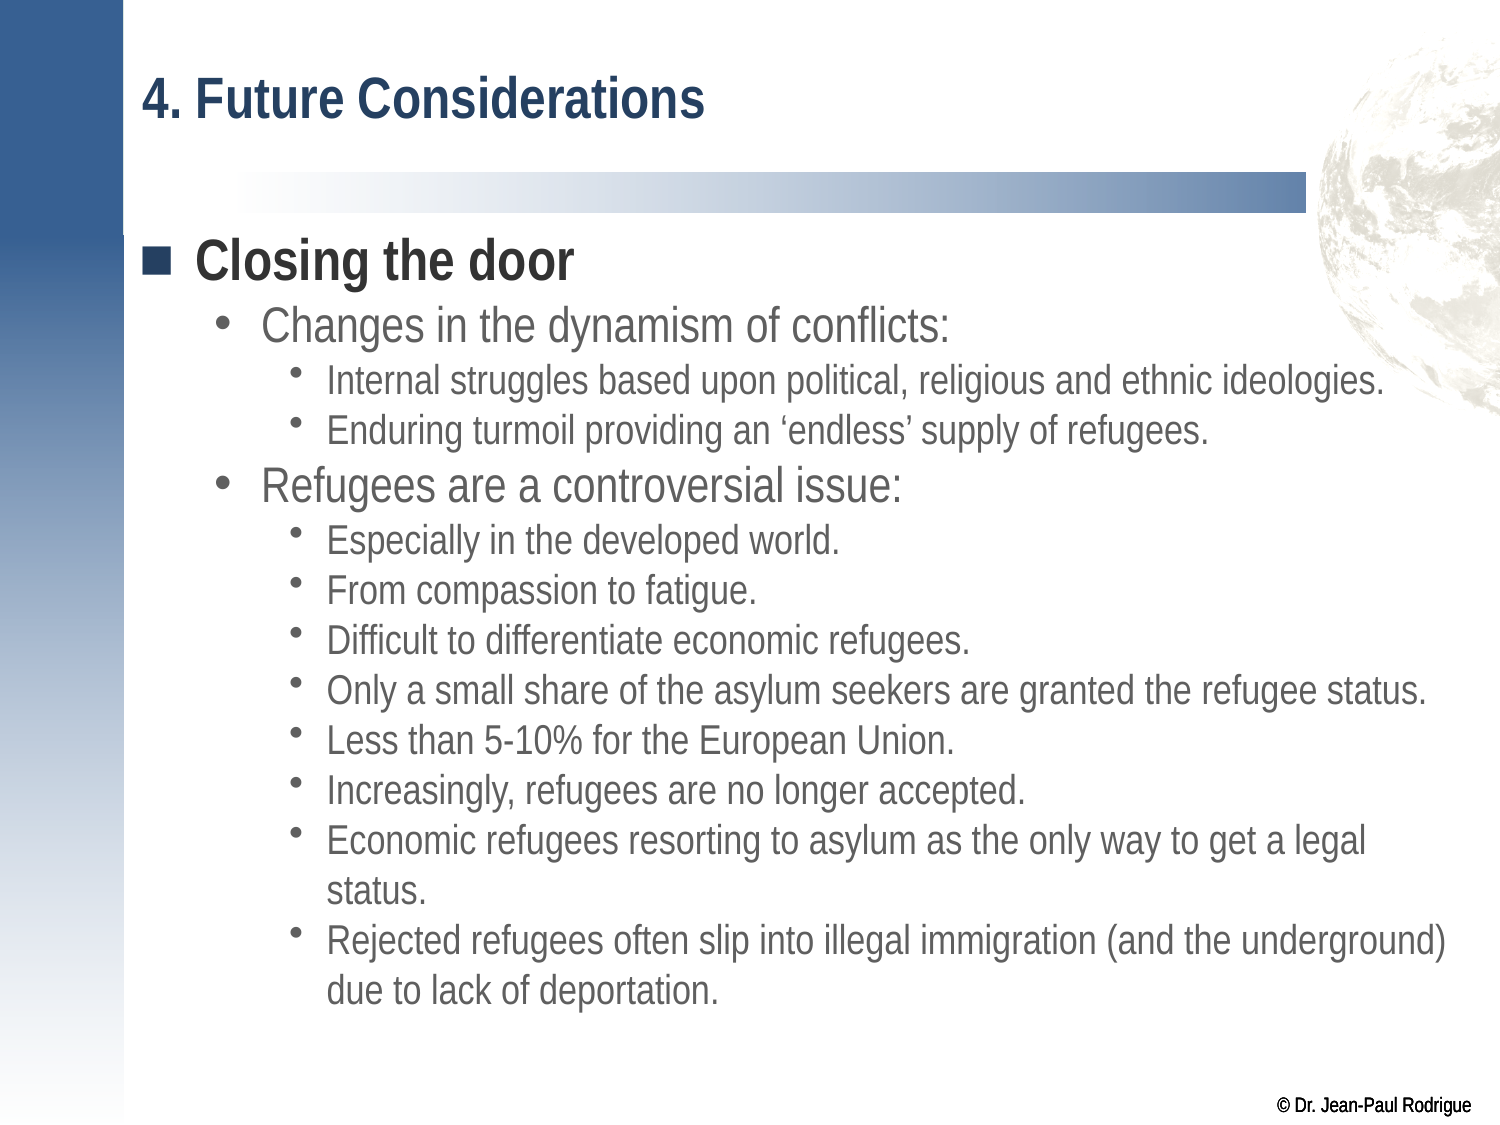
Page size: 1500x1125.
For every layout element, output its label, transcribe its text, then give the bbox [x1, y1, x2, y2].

title 4. Future Considerations [127, 16, 1476, 173]
list Closing the door Changes in the dynamism of conflicts: Internal struggles based upon political, religious and ethnic ideologies. Enduring turmoil providing an ‘endless’ supply of refugees. Refugees are a controversial issue: Especially in the developed world. From compassion to fatigue. Difficult to differentiate economic refugees. Only a small share of the asylum seekers are granted the refugee status. Less than 5-10% for the European Union. Increasingly, refugees are no longer accepted. Economic refugees resorting to asylum as the only way to get a legal status. Rejected refugees often slip into illegal immigration (and the underground) due to lack of deportation. [123, 214, 1477, 1084]
